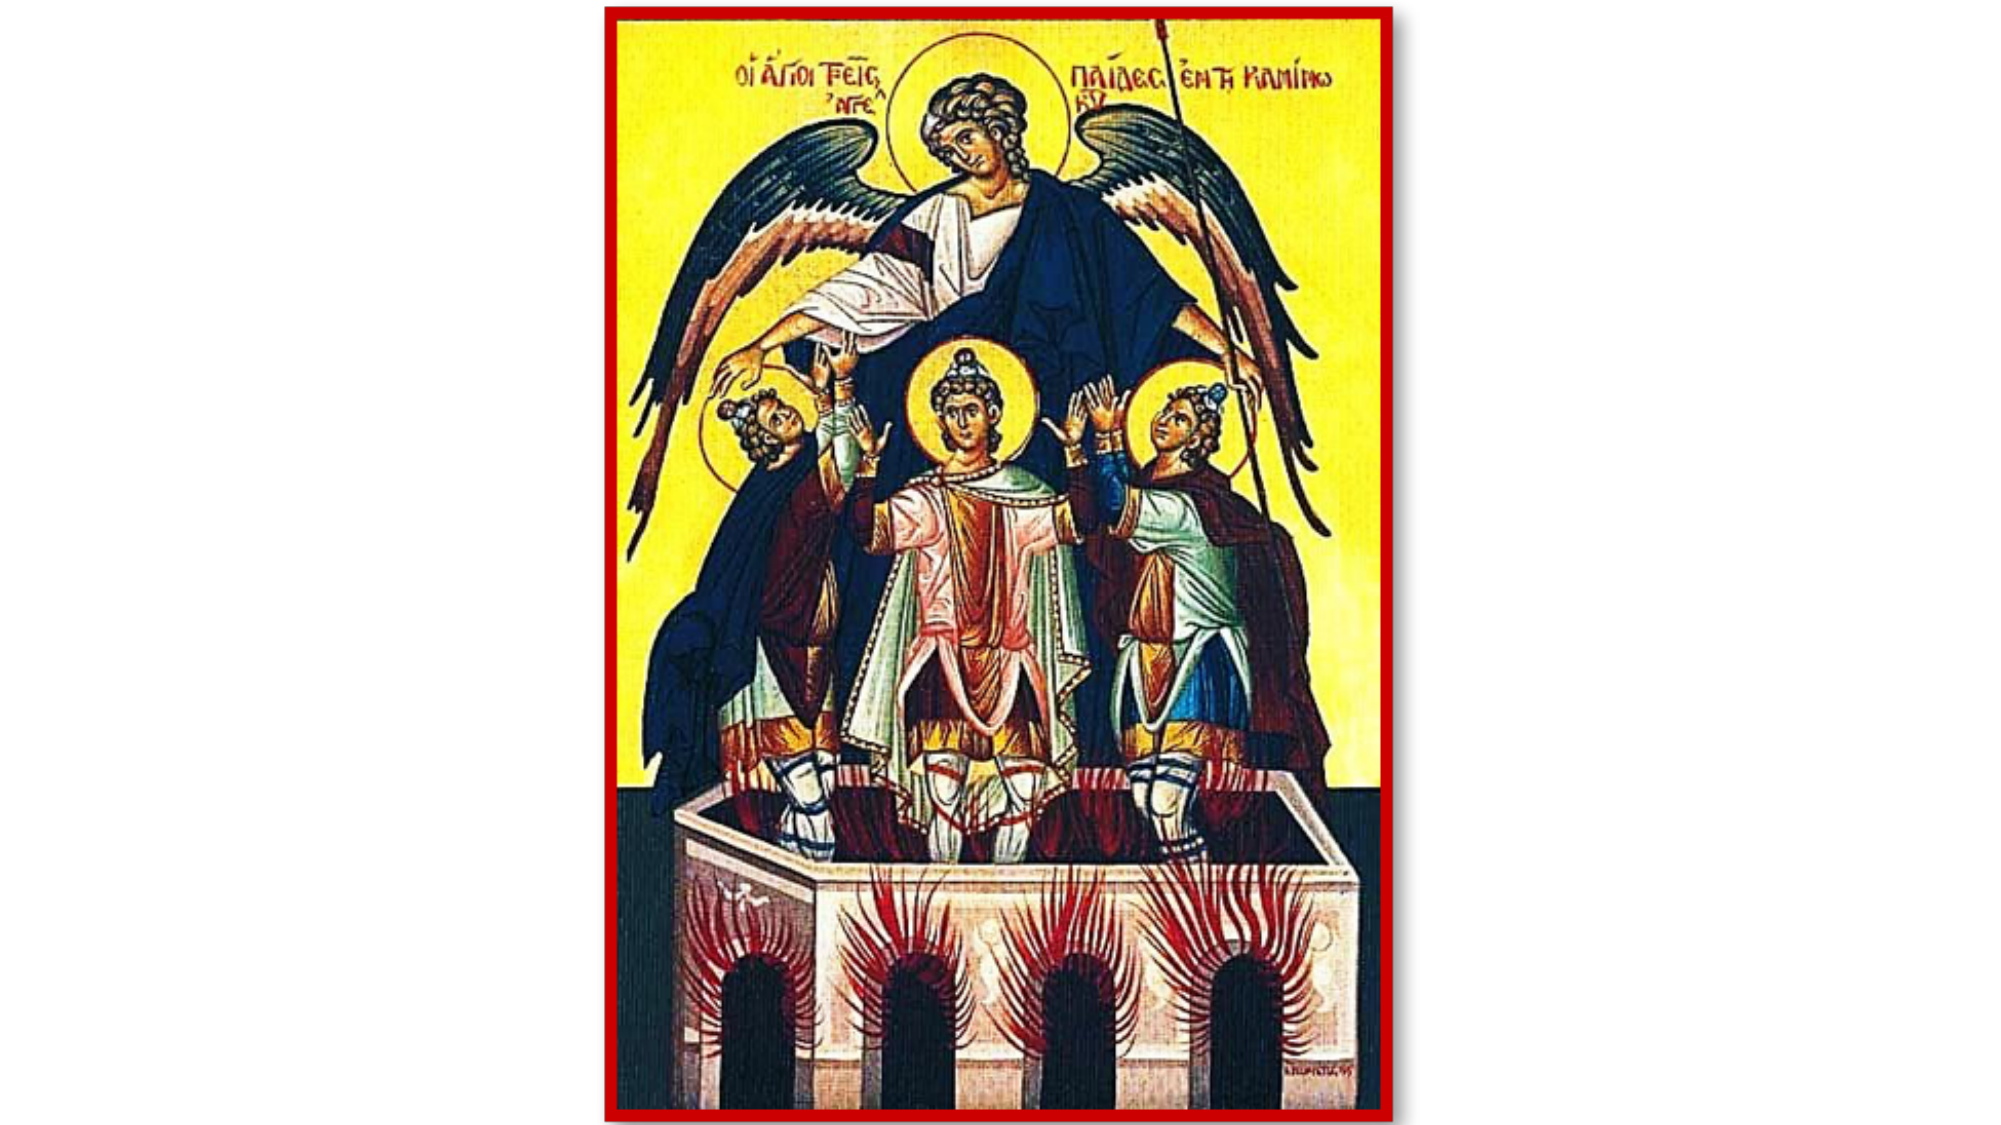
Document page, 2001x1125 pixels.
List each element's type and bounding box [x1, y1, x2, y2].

picture [597, 0, 1420, 1125]
